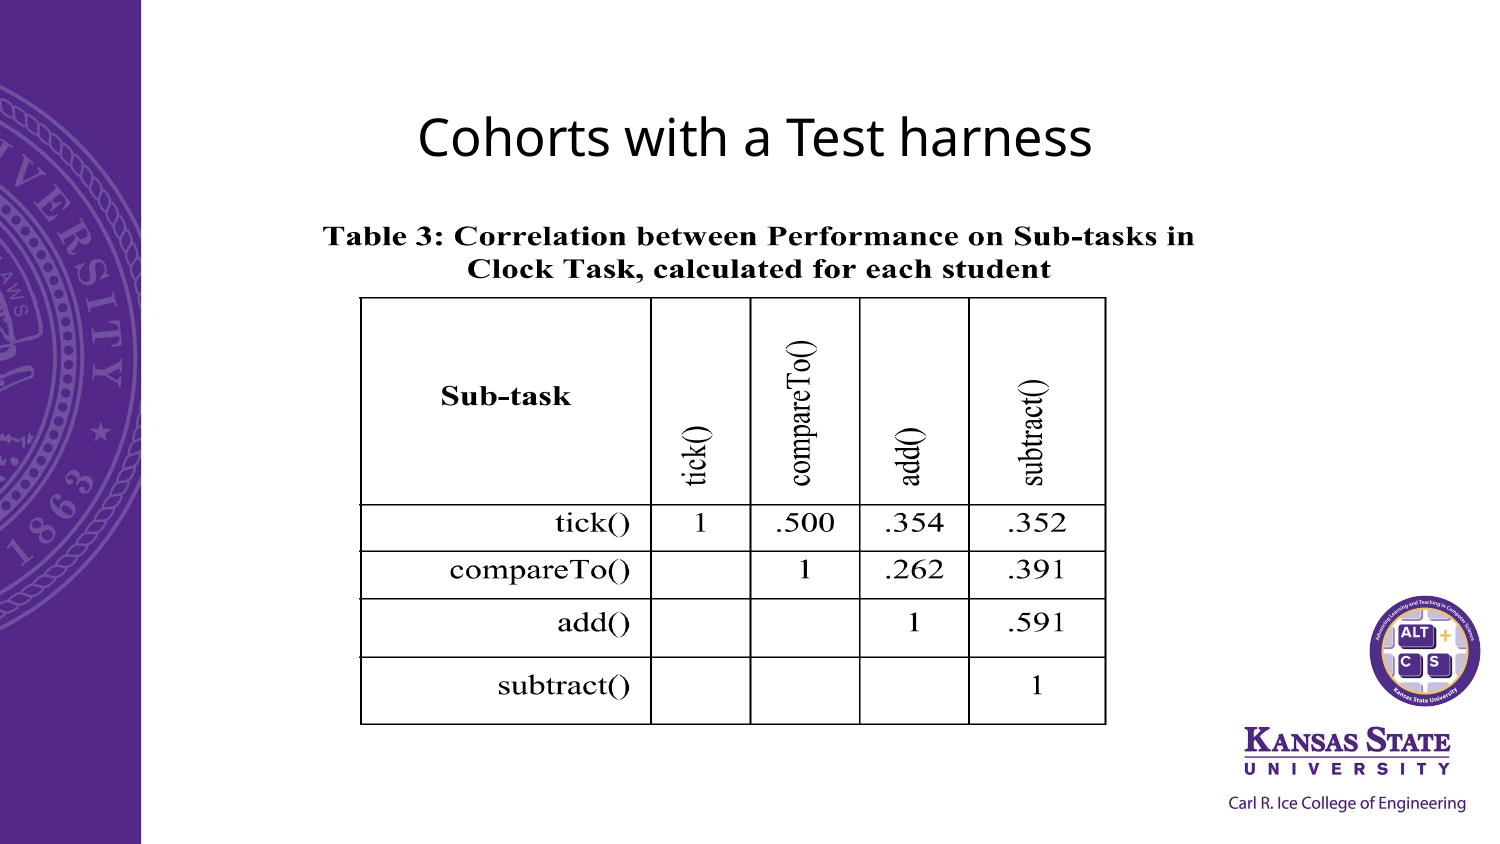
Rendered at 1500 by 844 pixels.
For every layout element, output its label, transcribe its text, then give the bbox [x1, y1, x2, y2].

picture [0, 0, 1500, 844]
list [294, 211, 1226, 812]
title Cohorts with a Test harness [86, 95, 1425, 175]
